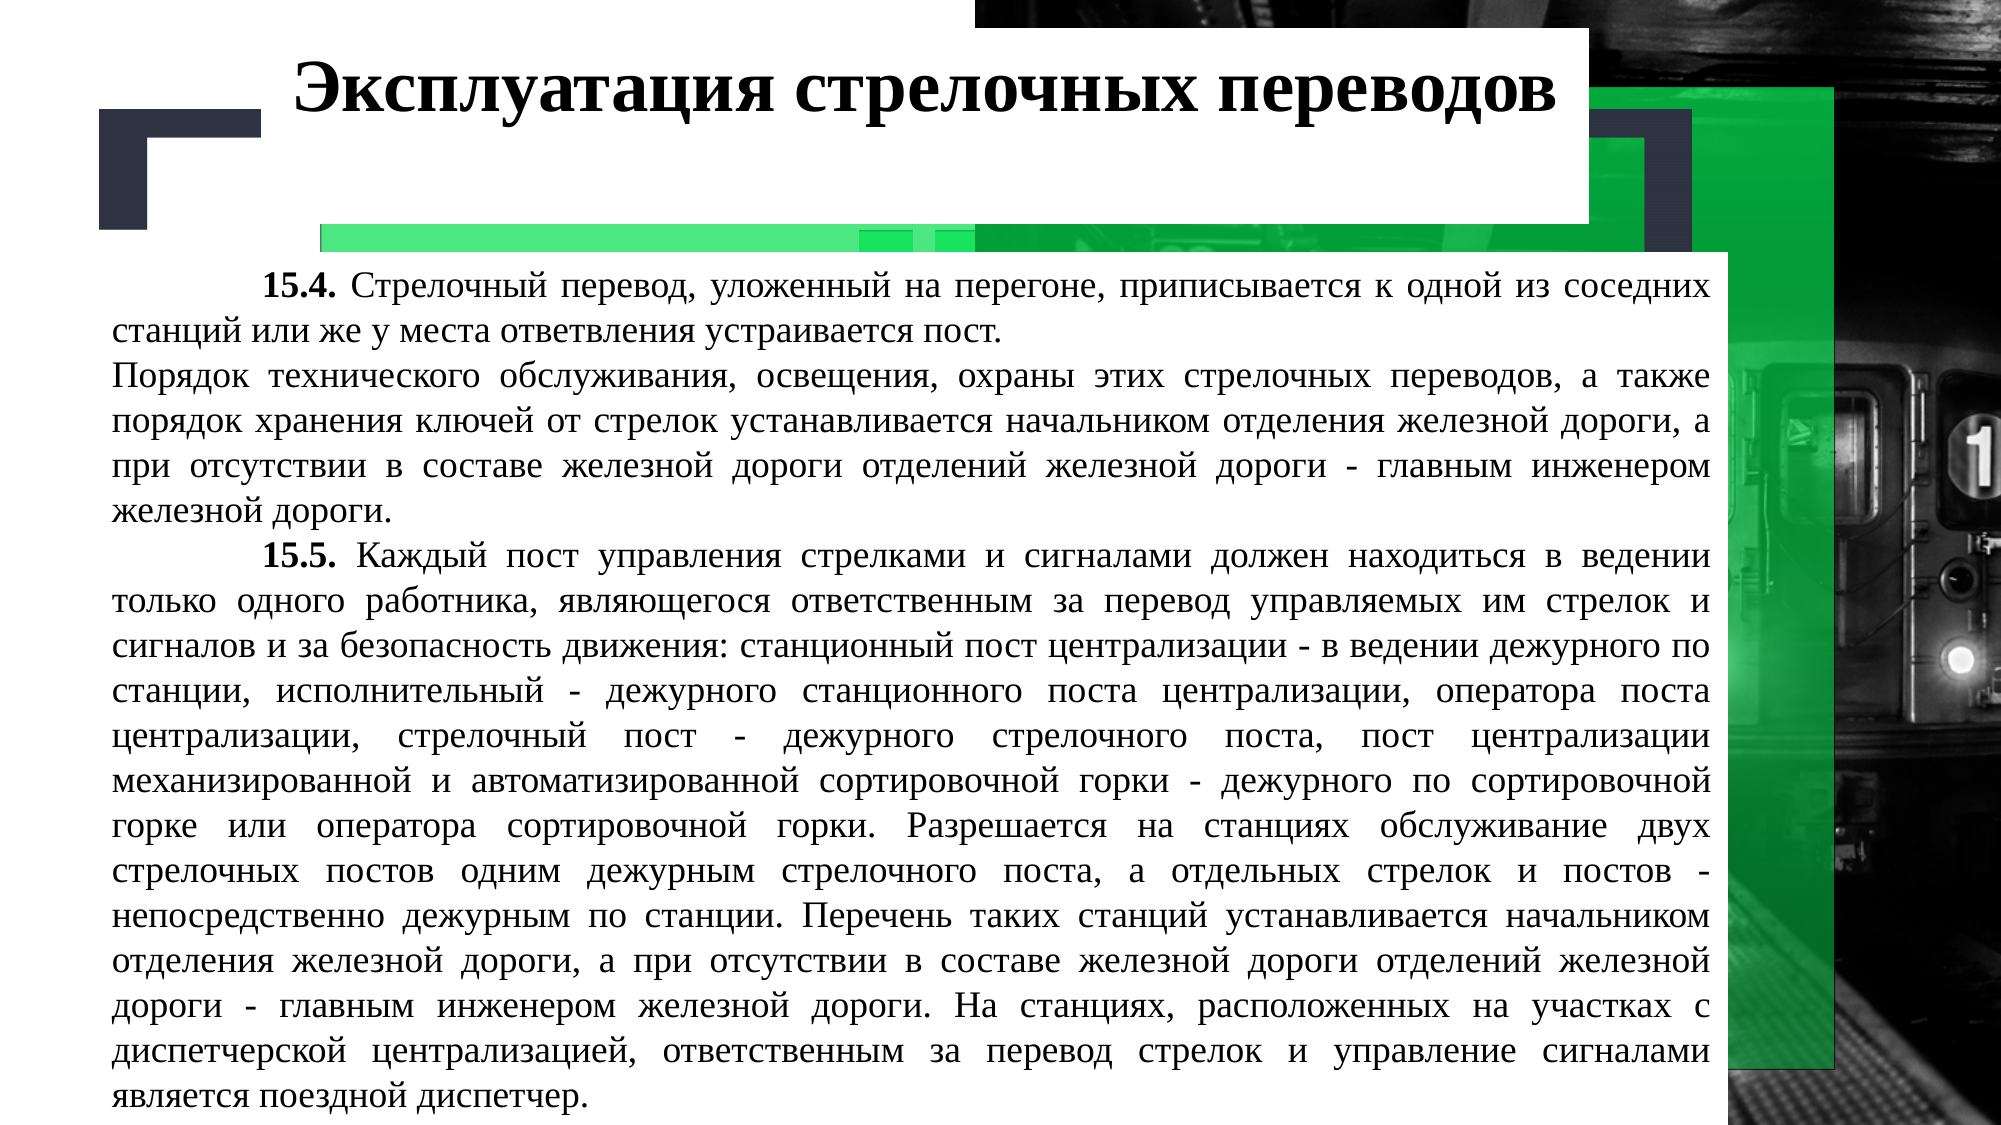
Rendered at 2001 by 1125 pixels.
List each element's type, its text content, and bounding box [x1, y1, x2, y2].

picture [975, 0, 2001, 1125]
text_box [99, 86, 1836, 1070]
text_box 15.4. Стрелочный перевод, уложенный на перегоне, приписывается к одной из соседних станций или же у места ответвления устраивается пост. Порядок технического обслуживания, освещения, охраны этих стрелочных переводов, а также порядок хранения ключей от стрелок устанавливается начальником отделения железной дороги, а при отсутствии в составе железной дороги отделений железной дороги - главным инженером железной дороги. 15.5. Каждый пост управления стрелками и сигналами должен находиться в ведении только одного работника, являющегося ответственным за перевод управляемых им стрелок и сигналов и за безопасность движения: станционный пост централизации - в ведении дежурного по станции, исполнительный - дежурного станционного поста централизации, оператора поста централизации, стрелочный пост - дежурного стрелочного поста, пост централизации механизированной и автоматизированной сортировочной горки - дежурного по сортировочной горке или оператора сортировочной горки. Разрешается на станциях обслуживание двух стрелочных постов одним дежурным стрелочного поста, а отдельных стрелок и постов - непосредственно дежурным по станции. Перечень таких станций устанавливается начальником отделения железной дороги, а при отсутствии в составе железной дороги отделений железной дороги - главным инженером железной дороги. На станциях, расположенных на участках с диспетчерской централизацией, ответственным за перевод стрелок и управление сигналами является поездной диспетчер. [96, 252, 975, 1125]
text_box Эксплуатация стрелочных переводов [261, 28, 975, 86]
